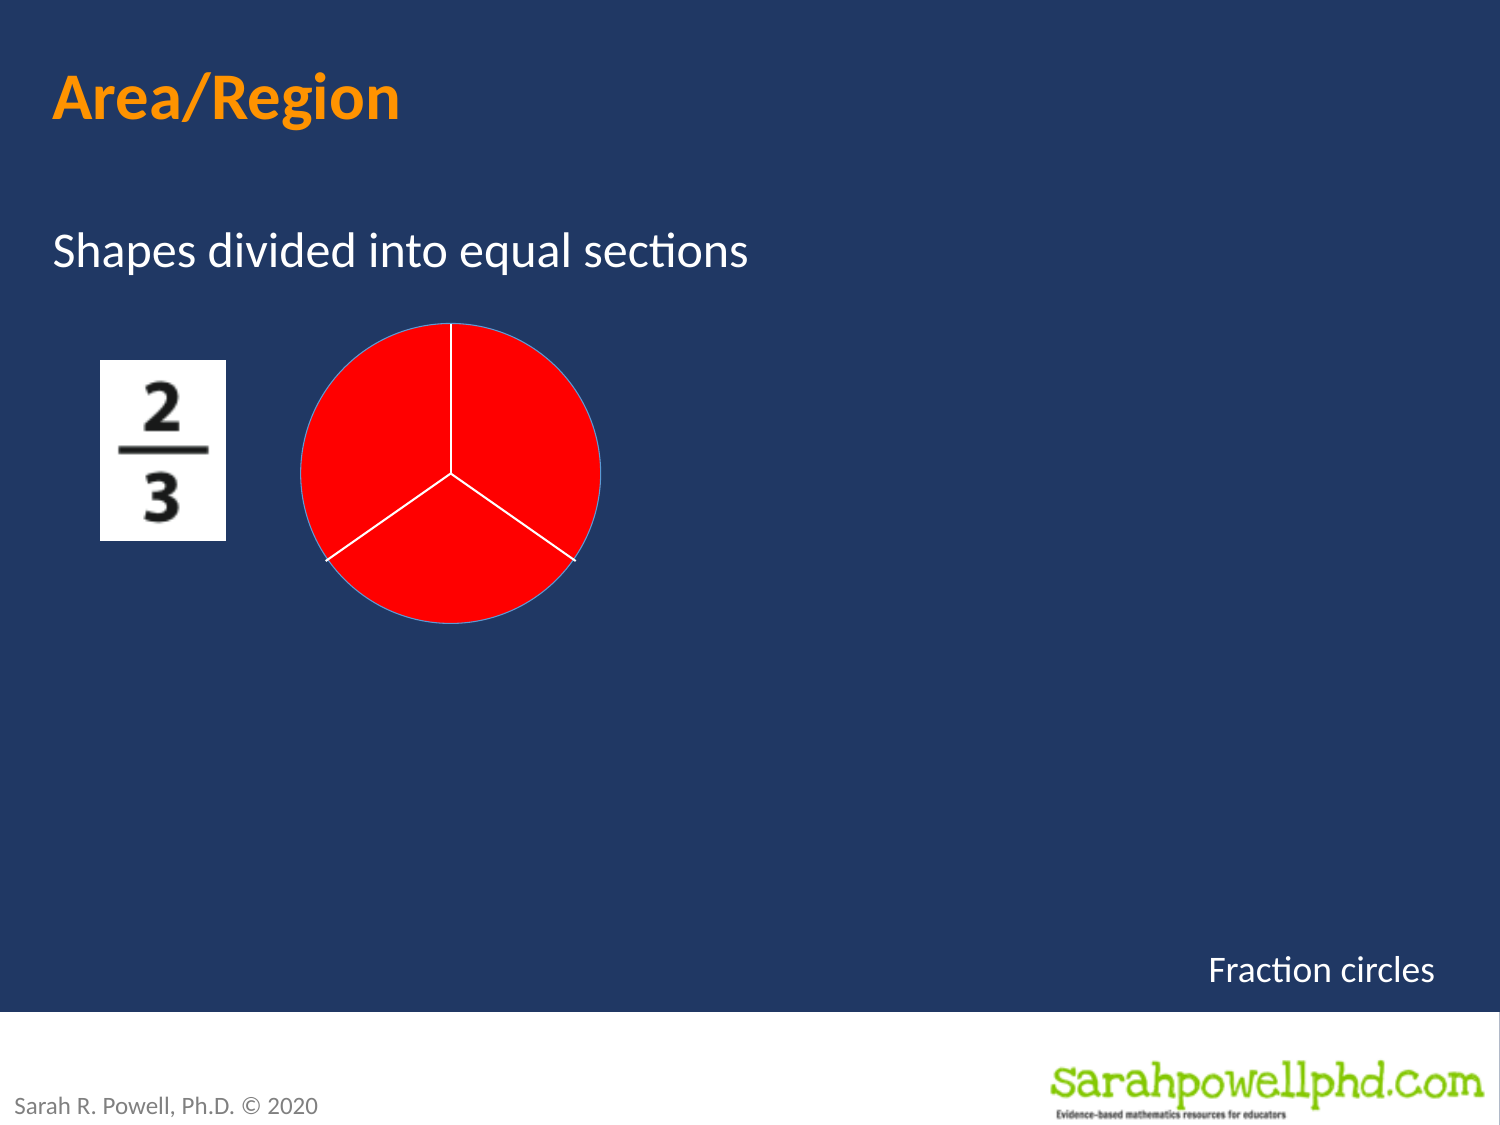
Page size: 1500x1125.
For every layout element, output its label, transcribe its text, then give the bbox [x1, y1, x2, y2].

text_box [328, 561, 573, 624]
picture [1032, 1051, 1499, 1125]
text_box Fraction circles [1193, 937, 1451, 998]
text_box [325, 473, 451, 561]
title Area/Region [37, 37, 1463, 158]
picture [100, 360, 226, 541]
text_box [451, 473, 576, 561]
text_box [300, 322, 602, 557]
list Shapes divided into equal sections [37, 204, 1463, 999]
